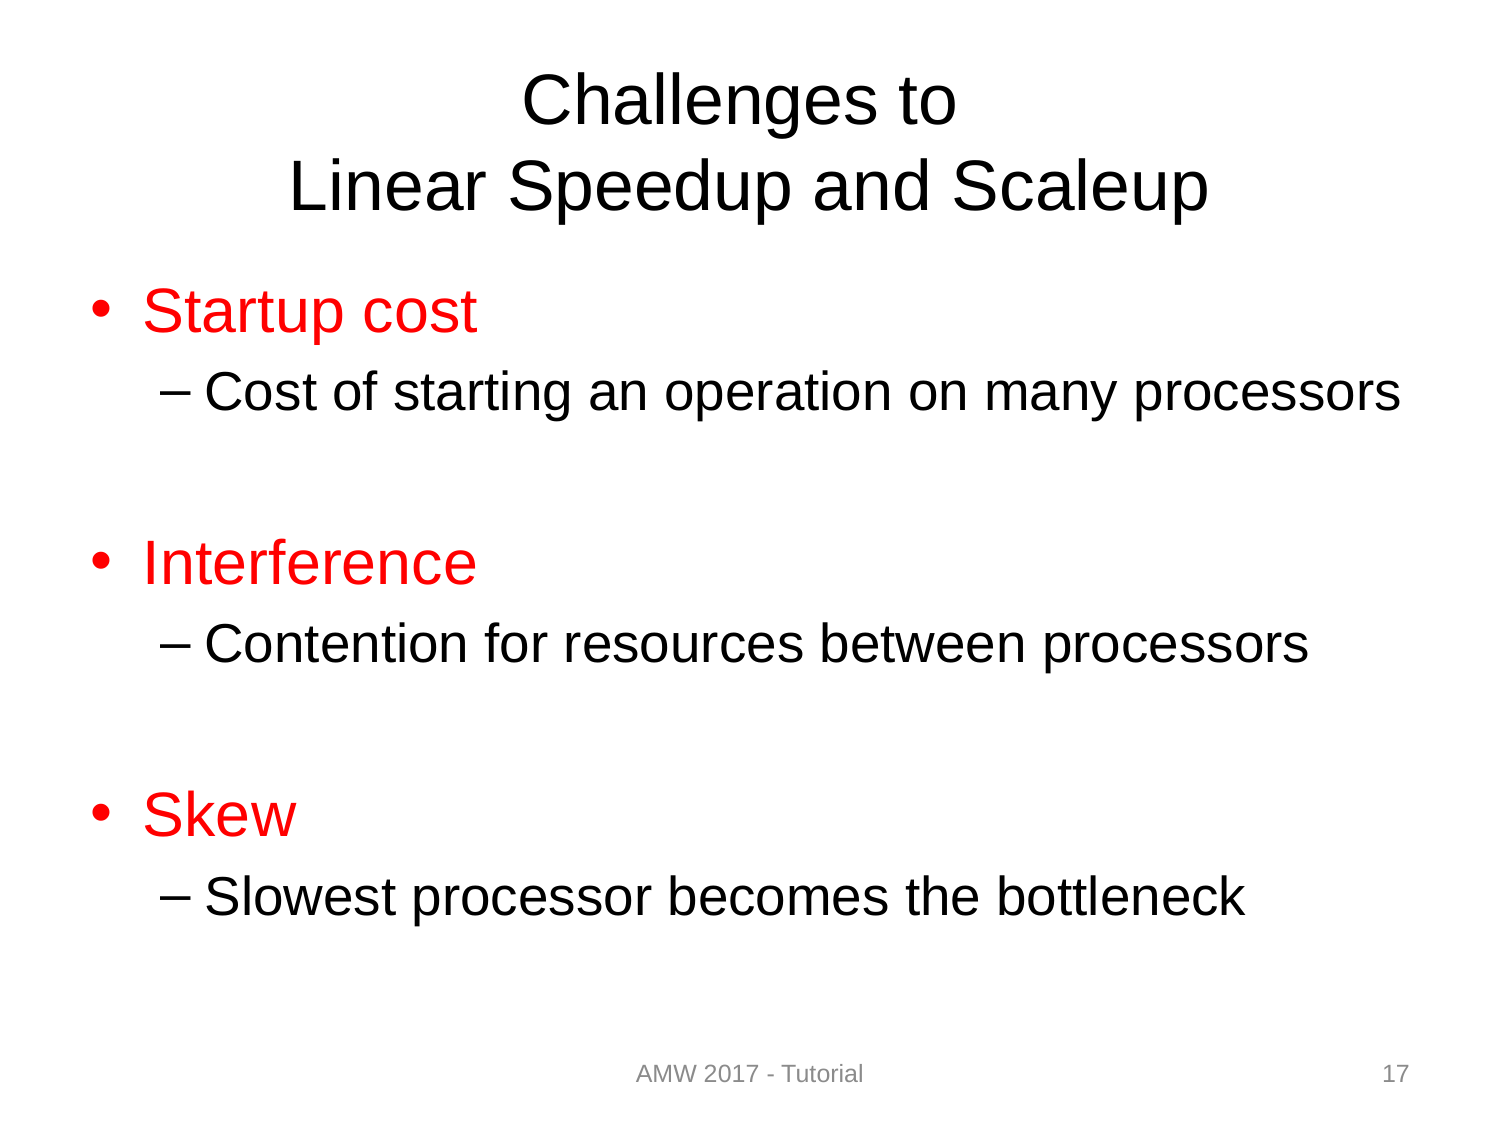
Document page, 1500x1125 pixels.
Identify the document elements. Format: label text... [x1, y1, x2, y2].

slide_number 17 [1074, 1042, 1425, 1103]
footer AMW 2017 - Tutorial [512, 1042, 988, 1103]
list Startup cost Cost of starting an operation on many processors Interference Contention for resources between processors Skew Slowest processor becomes the bottleneck [75, 262, 1425, 1005]
title Challenges to Linear Speedup and Scaleup [75, 45, 1425, 233]
